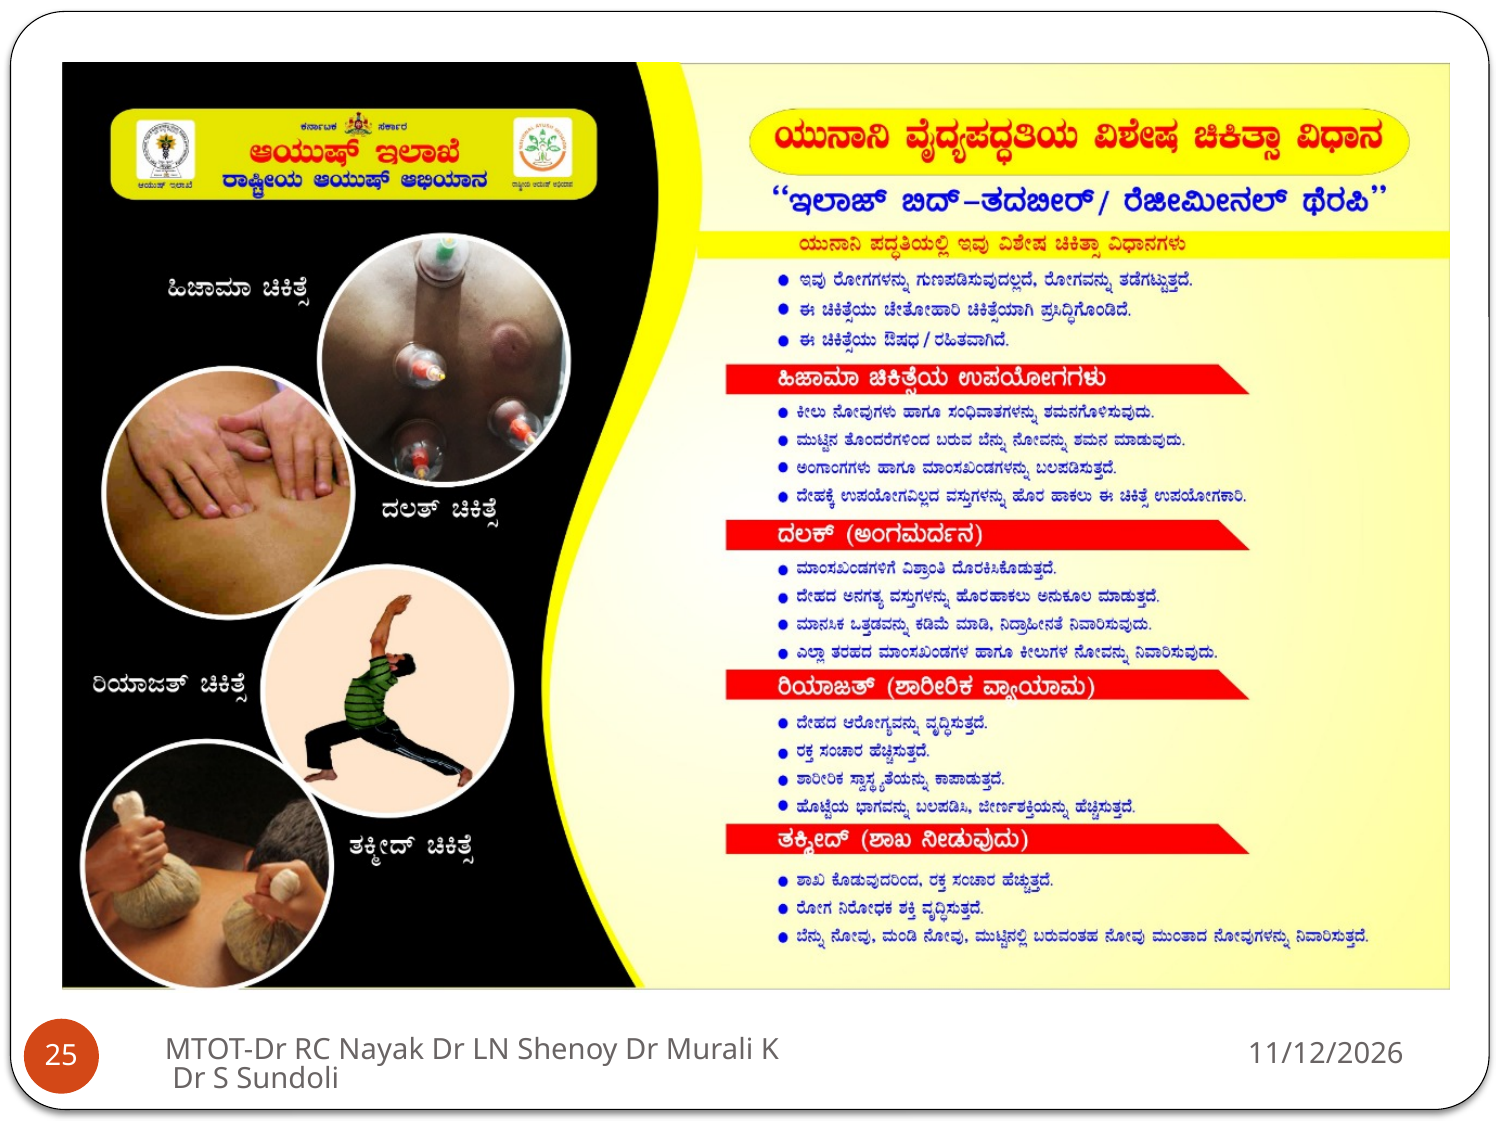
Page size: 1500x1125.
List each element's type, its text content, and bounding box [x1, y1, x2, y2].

footer MTOT-Dr RC Nayak Dr LN Shenoy Dr Murali K Dr S Sundoli [150, 1012, 800, 1088]
picture [62, 62, 1451, 993]
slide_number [1012, 1015, 1419, 1094]
slide_number 25 [23, 1018, 99, 1094]
